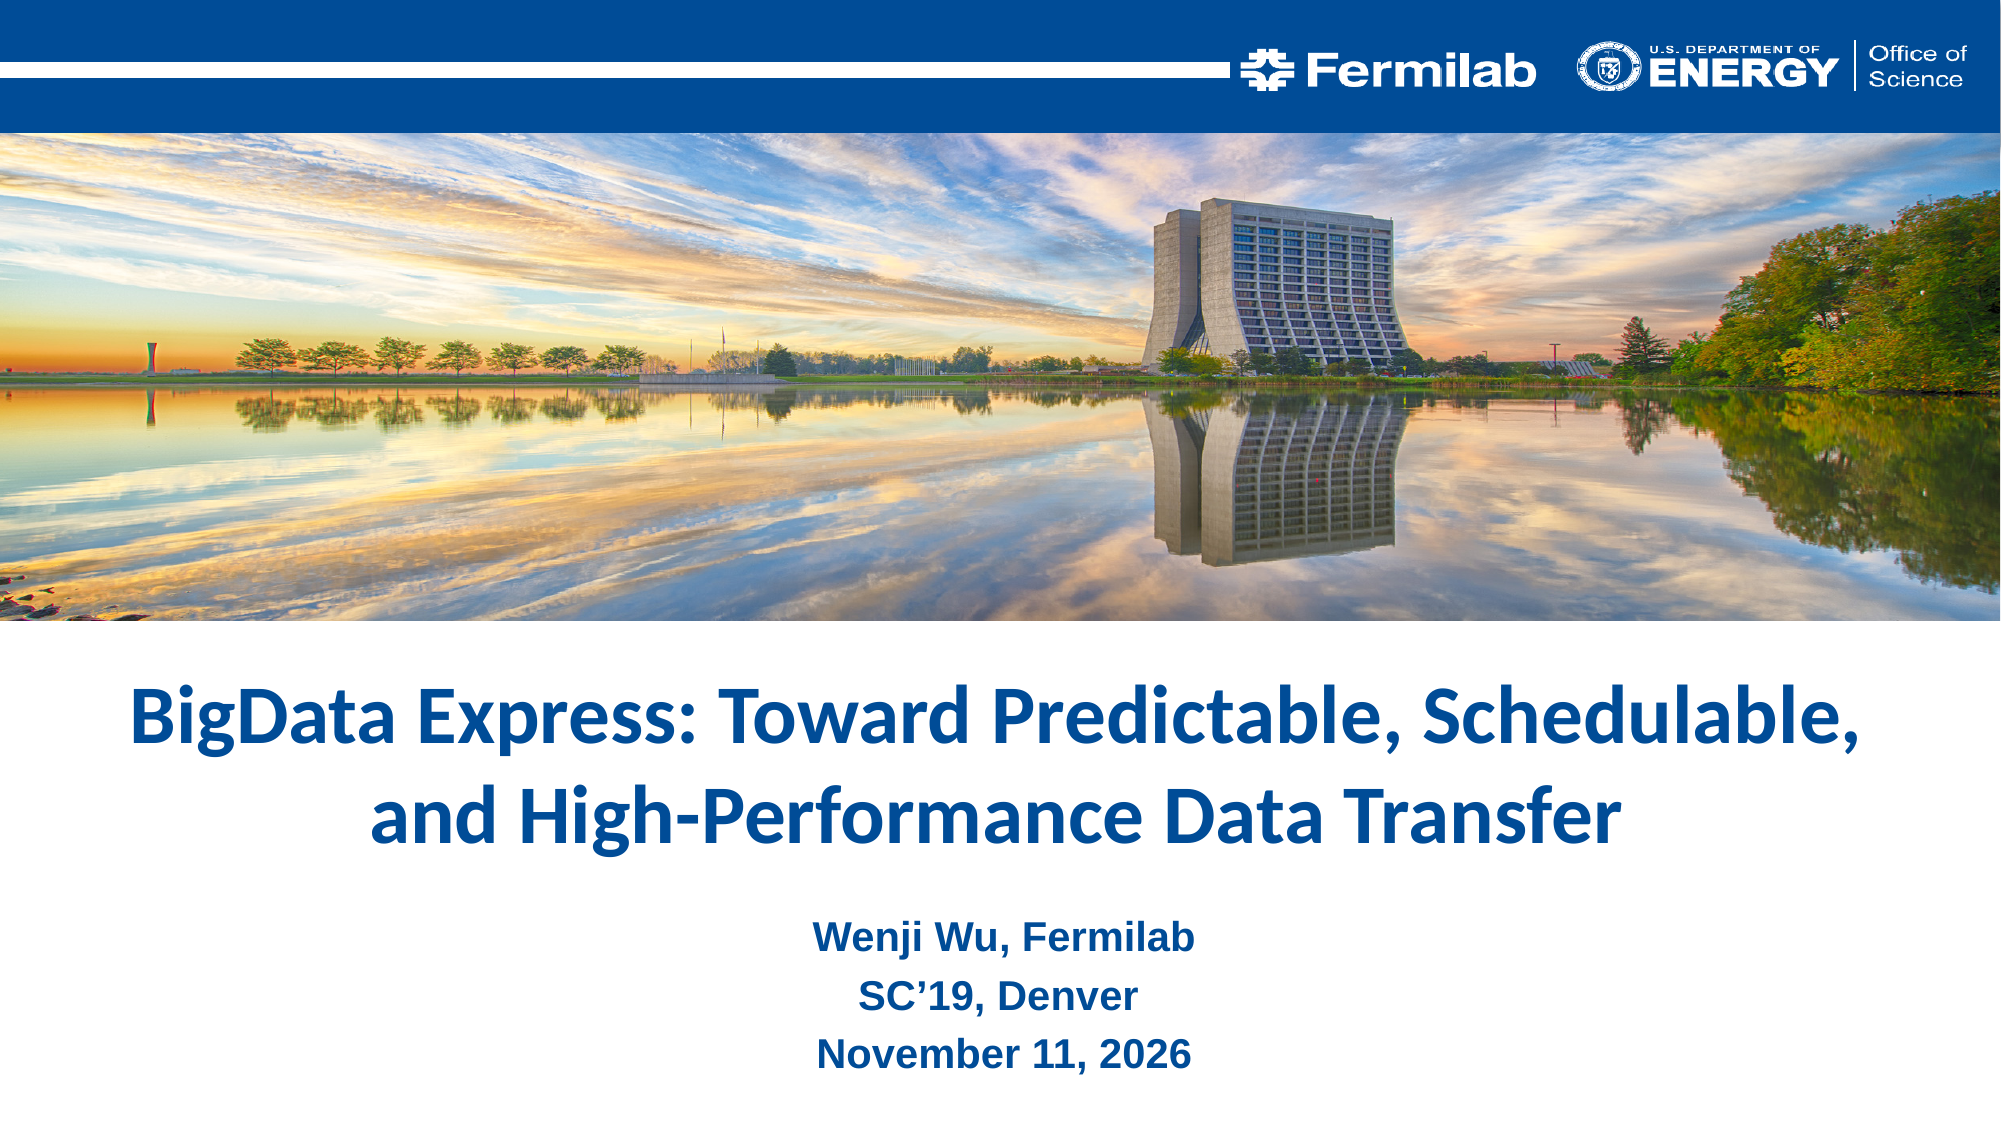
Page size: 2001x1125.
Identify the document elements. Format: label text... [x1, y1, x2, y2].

picture [0, 133, 2001, 621]
list Wenji Wu, Fermilab SC’19, Denver November 14, 2019 [74, 814, 1934, 1107]
list BigData Express: Toward Predictable, Schedulable, and High-Performance Data Transfer [74, 648, 1934, 814]
